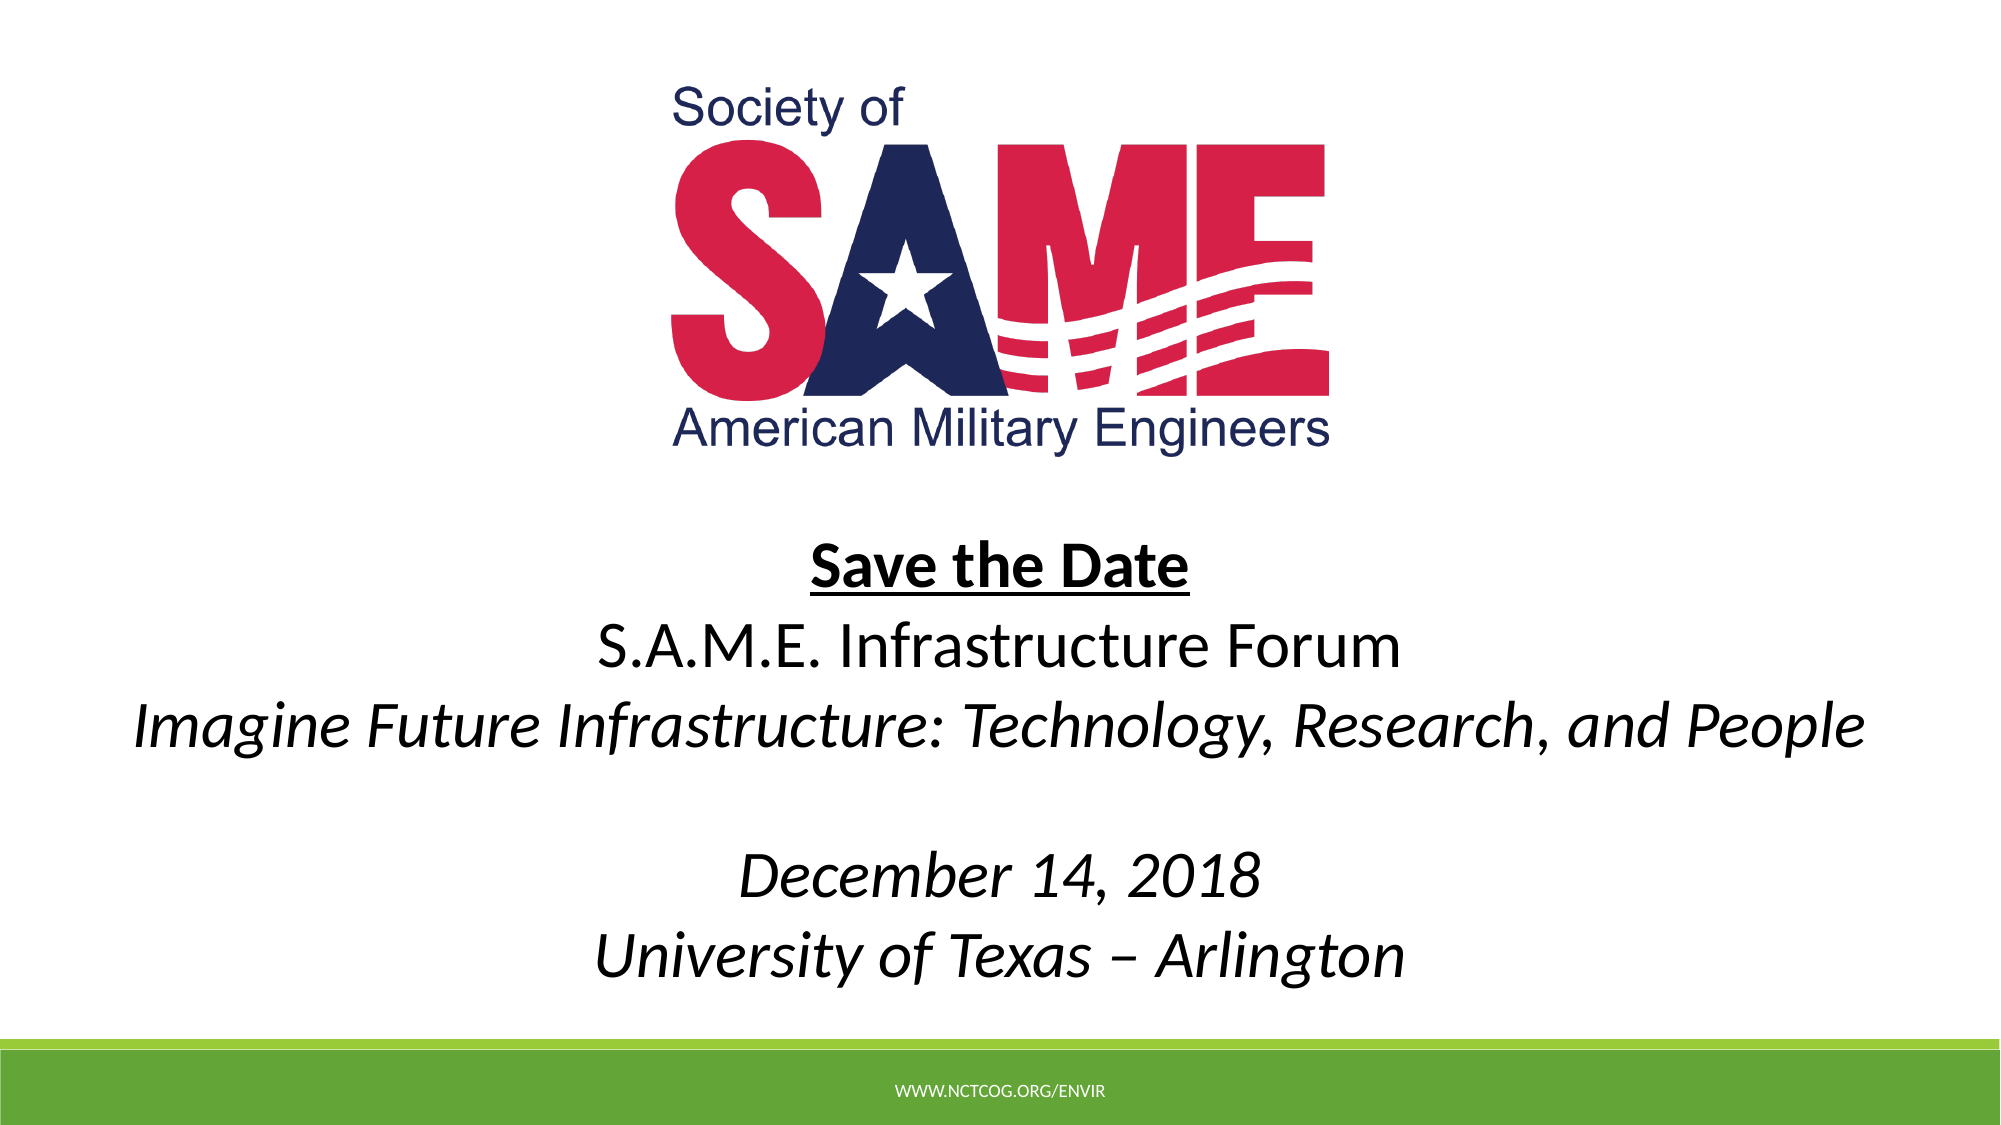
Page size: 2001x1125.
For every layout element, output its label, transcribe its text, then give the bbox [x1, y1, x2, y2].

footer www.nctcog.org/envir [604, 1059, 1396, 1120]
text_box Save the Date S.A.M.E. Infrastructure Forum Imagine Future Infrastructure: Technology, Research, and People December 14, 2018 University of Texas – Arlington [109, 513, 1891, 999]
picture [671, 86, 1330, 459]
